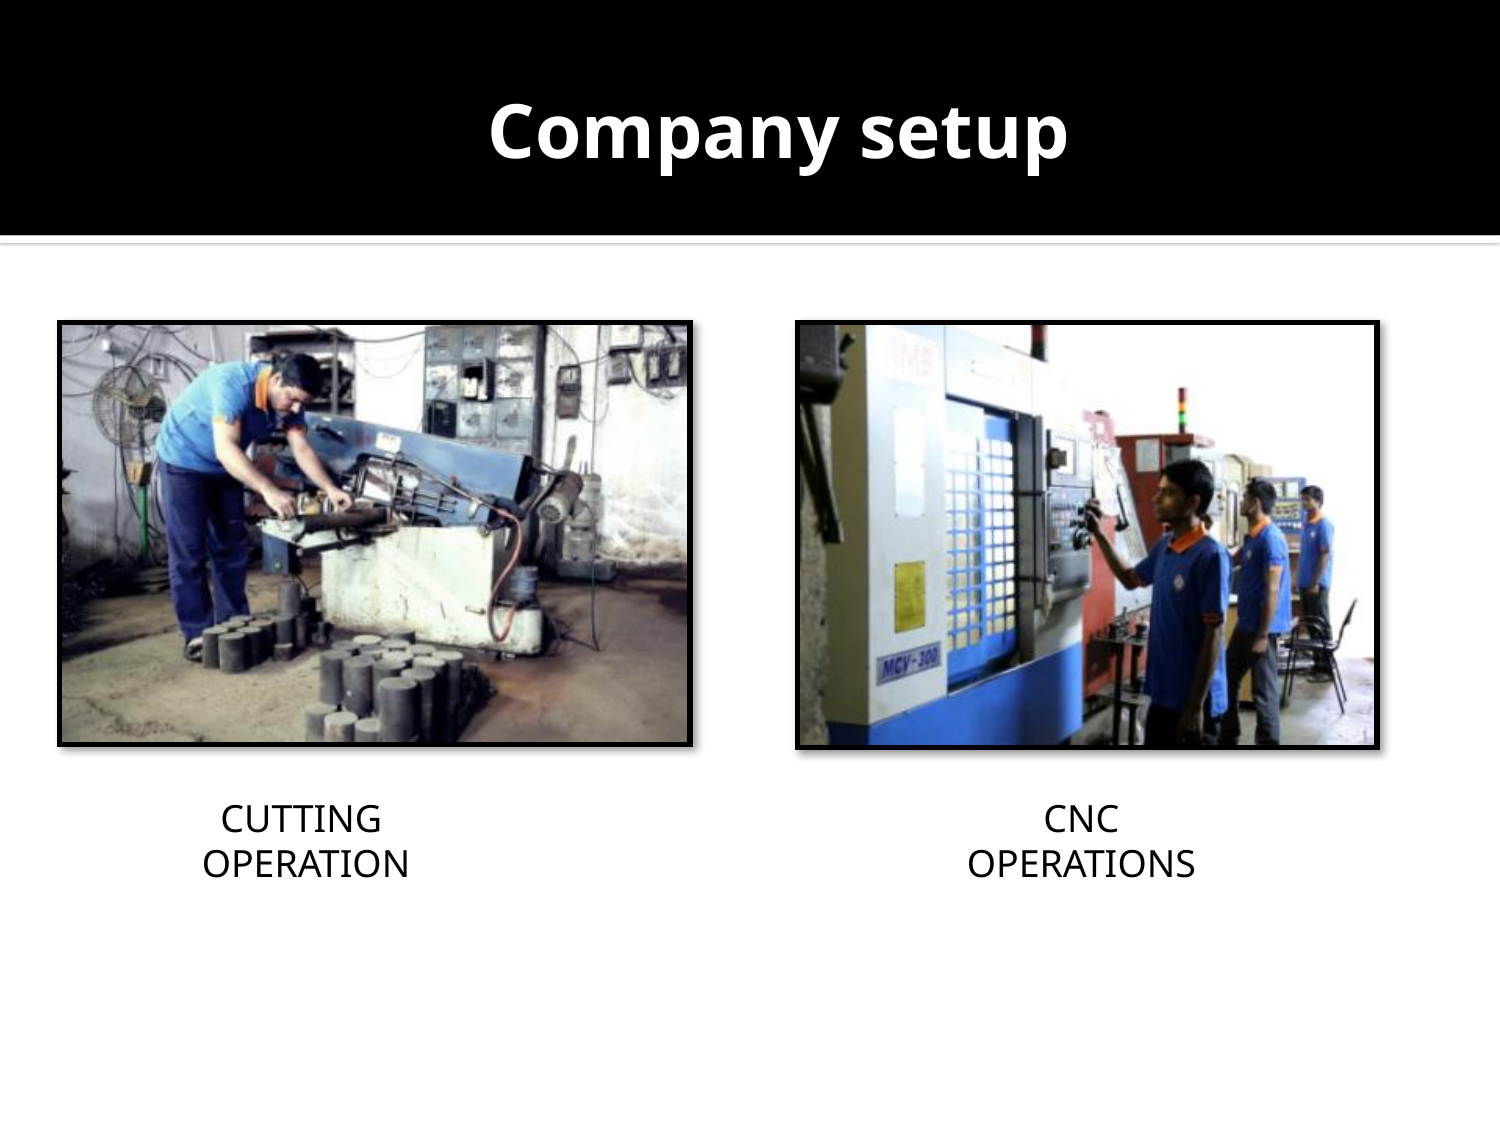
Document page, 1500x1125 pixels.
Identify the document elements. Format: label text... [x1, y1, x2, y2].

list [62, 324, 688, 742]
picture [799, 324, 1375, 746]
title Company setup [75, 25, 1425, 231]
text_box CUTTING OPERATION [137, 787, 475, 893]
text_box CNC OPERATIONS [912, 787, 1250, 893]
